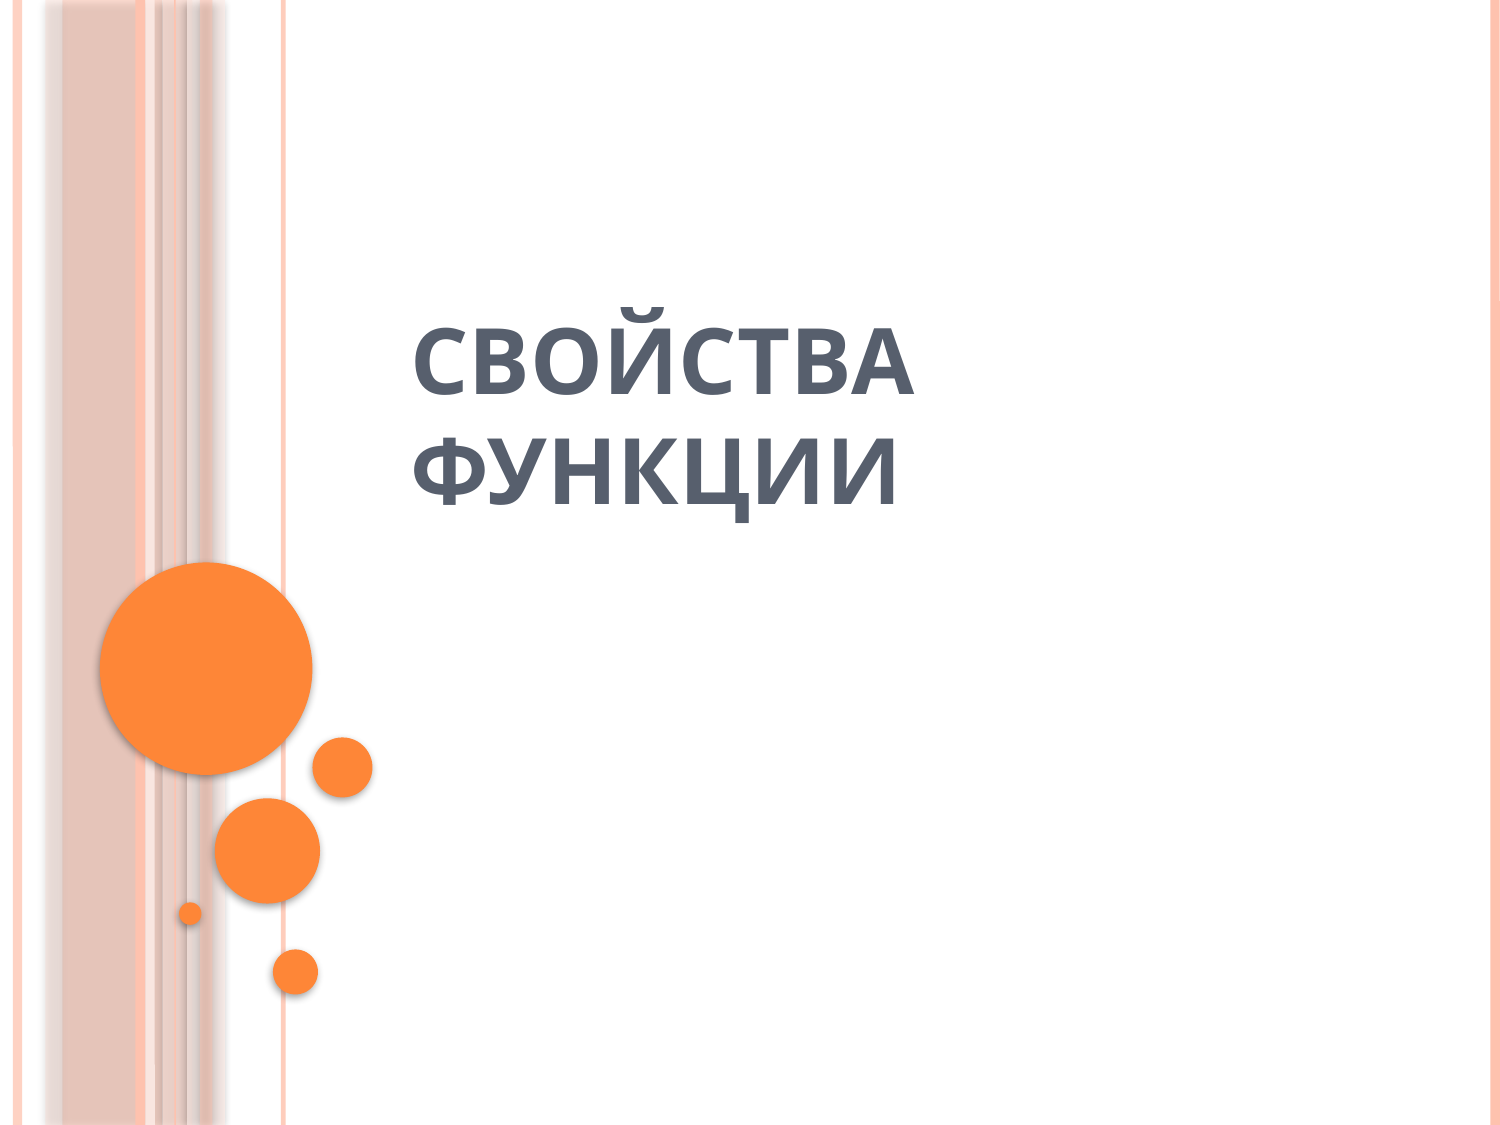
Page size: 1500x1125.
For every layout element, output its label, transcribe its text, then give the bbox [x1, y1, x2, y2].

title Свойства функции [395, 219, 1409, 531]
